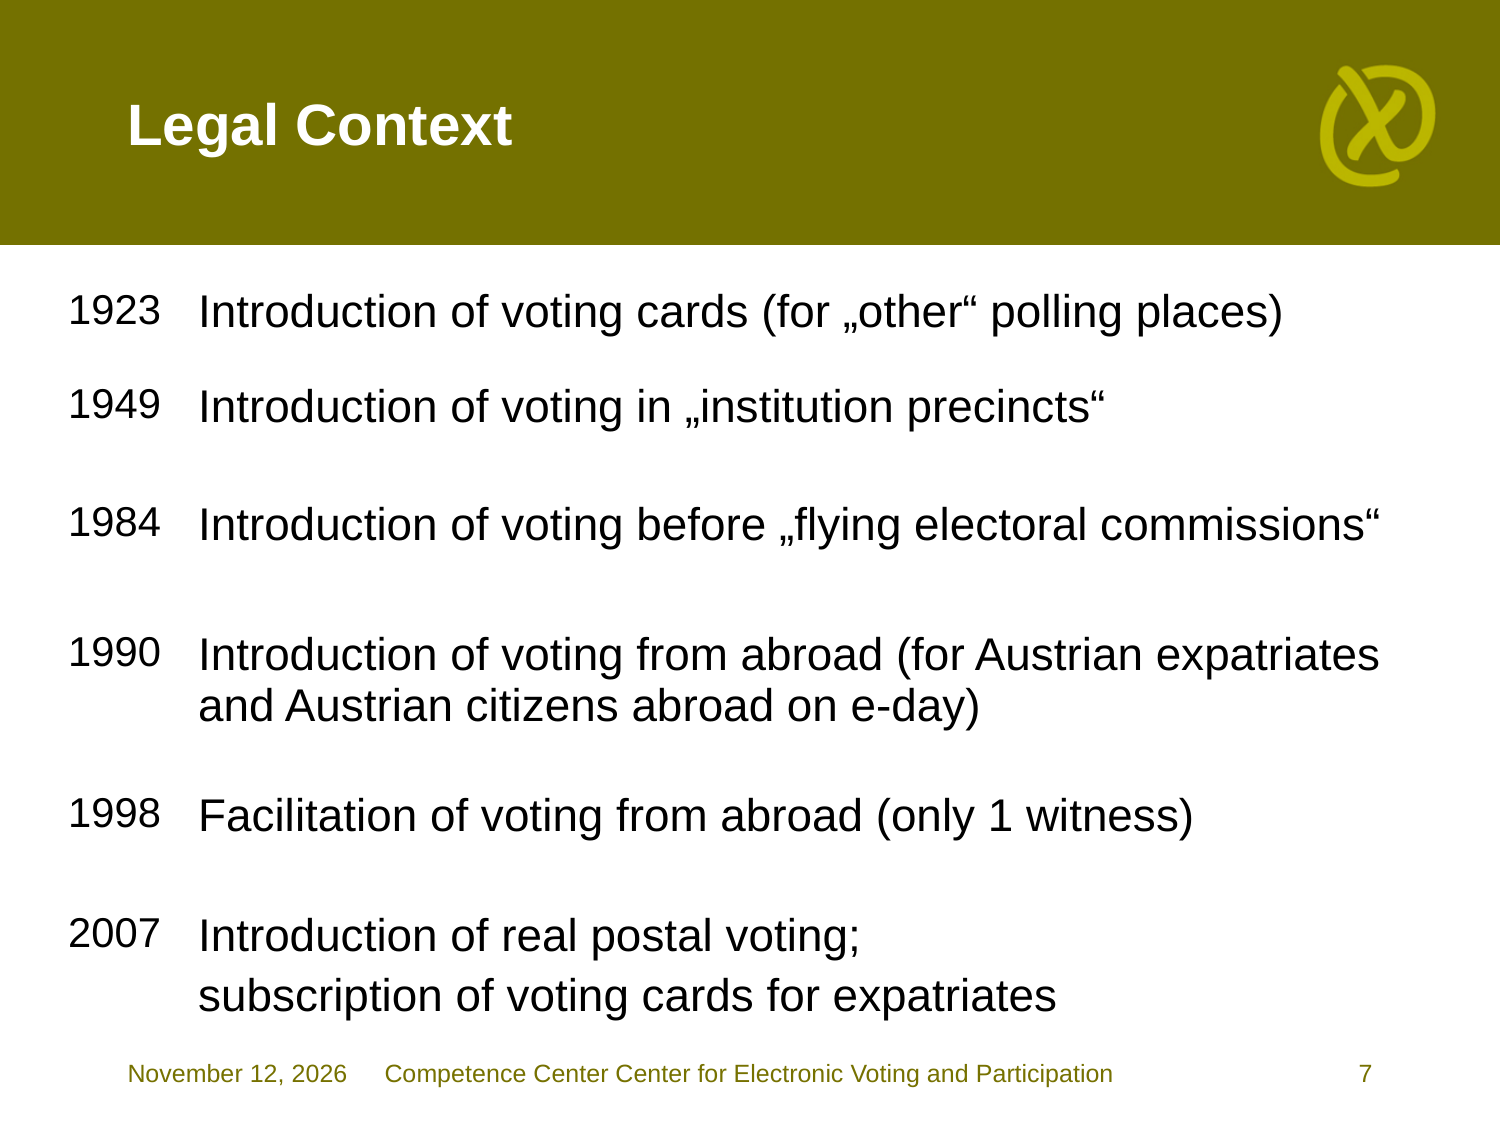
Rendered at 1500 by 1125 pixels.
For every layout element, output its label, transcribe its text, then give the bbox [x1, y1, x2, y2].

table_header Introduction of voting cards (for „other“ polling places) [183, 279, 1447, 373]
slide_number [112, 1049, 426, 1101]
footer Competence Center Center for Electronic Voting and Participation [339, 1049, 1161, 1095]
slide_number 7 [1074, 1049, 1388, 1101]
table_cell 1998 [53, 782, 183, 902]
table_header 1923 [53, 279, 183, 373]
table_cell Introduction of voting from abroad (for Austrian expatriates and Austrian citizens abroad on e-day) [183, 621, 1447, 782]
table_cell Introduction of voting in „institution precincts“ [183, 373, 1447, 491]
table_cell Introduction of voting before „flying electoral commissions“ [183, 491, 1447, 621]
table_cell 2007 [53, 902, 183, 1044]
table_cell 1984 [53, 491, 183, 621]
table_cell 1990 [53, 621, 183, 782]
picture [0, 0, 1500, 245]
table_cell Introduction of real postal voting; subscription of voting cards for expatriates [183, 902, 1447, 1044]
table_cell 1949 [53, 373, 183, 491]
title Legal Context [112, 11, 1208, 237]
table_cell Facilitation of voting from abroad (only 1 witness) [183, 782, 1447, 902]
